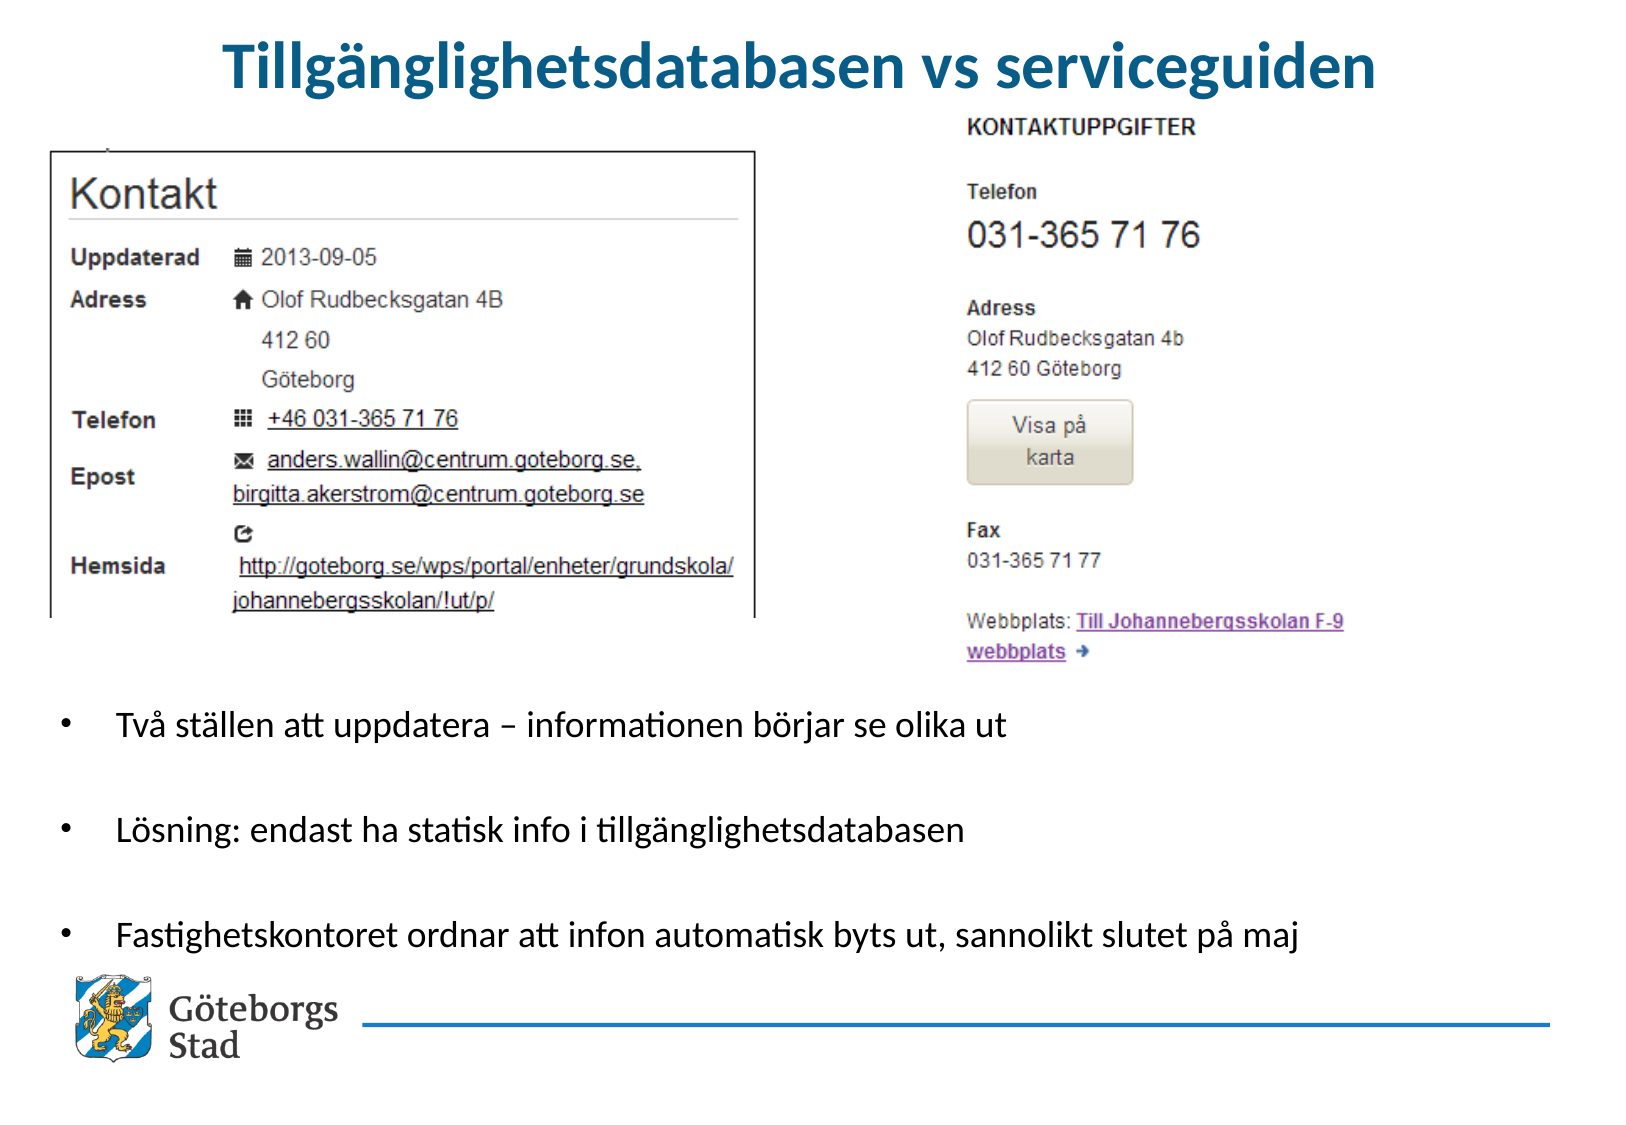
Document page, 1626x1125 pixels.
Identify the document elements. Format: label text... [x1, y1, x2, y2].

picture [942, 105, 1357, 670]
title Tillgänglighetsdatabasen vs serviceguiden [32, 66, 1569, 138]
picture [75, 974, 338, 1063]
picture [44, 148, 763, 618]
list Två ställen att uppdatera – informationen börjar se olika ut Lösning: endast ha statisk info i tillgänglighetsdatabasen Fastighetskontoret ordnar att infon automatisk byts ut, sannolikt slutet på maj [44, 692, 1625, 901]
